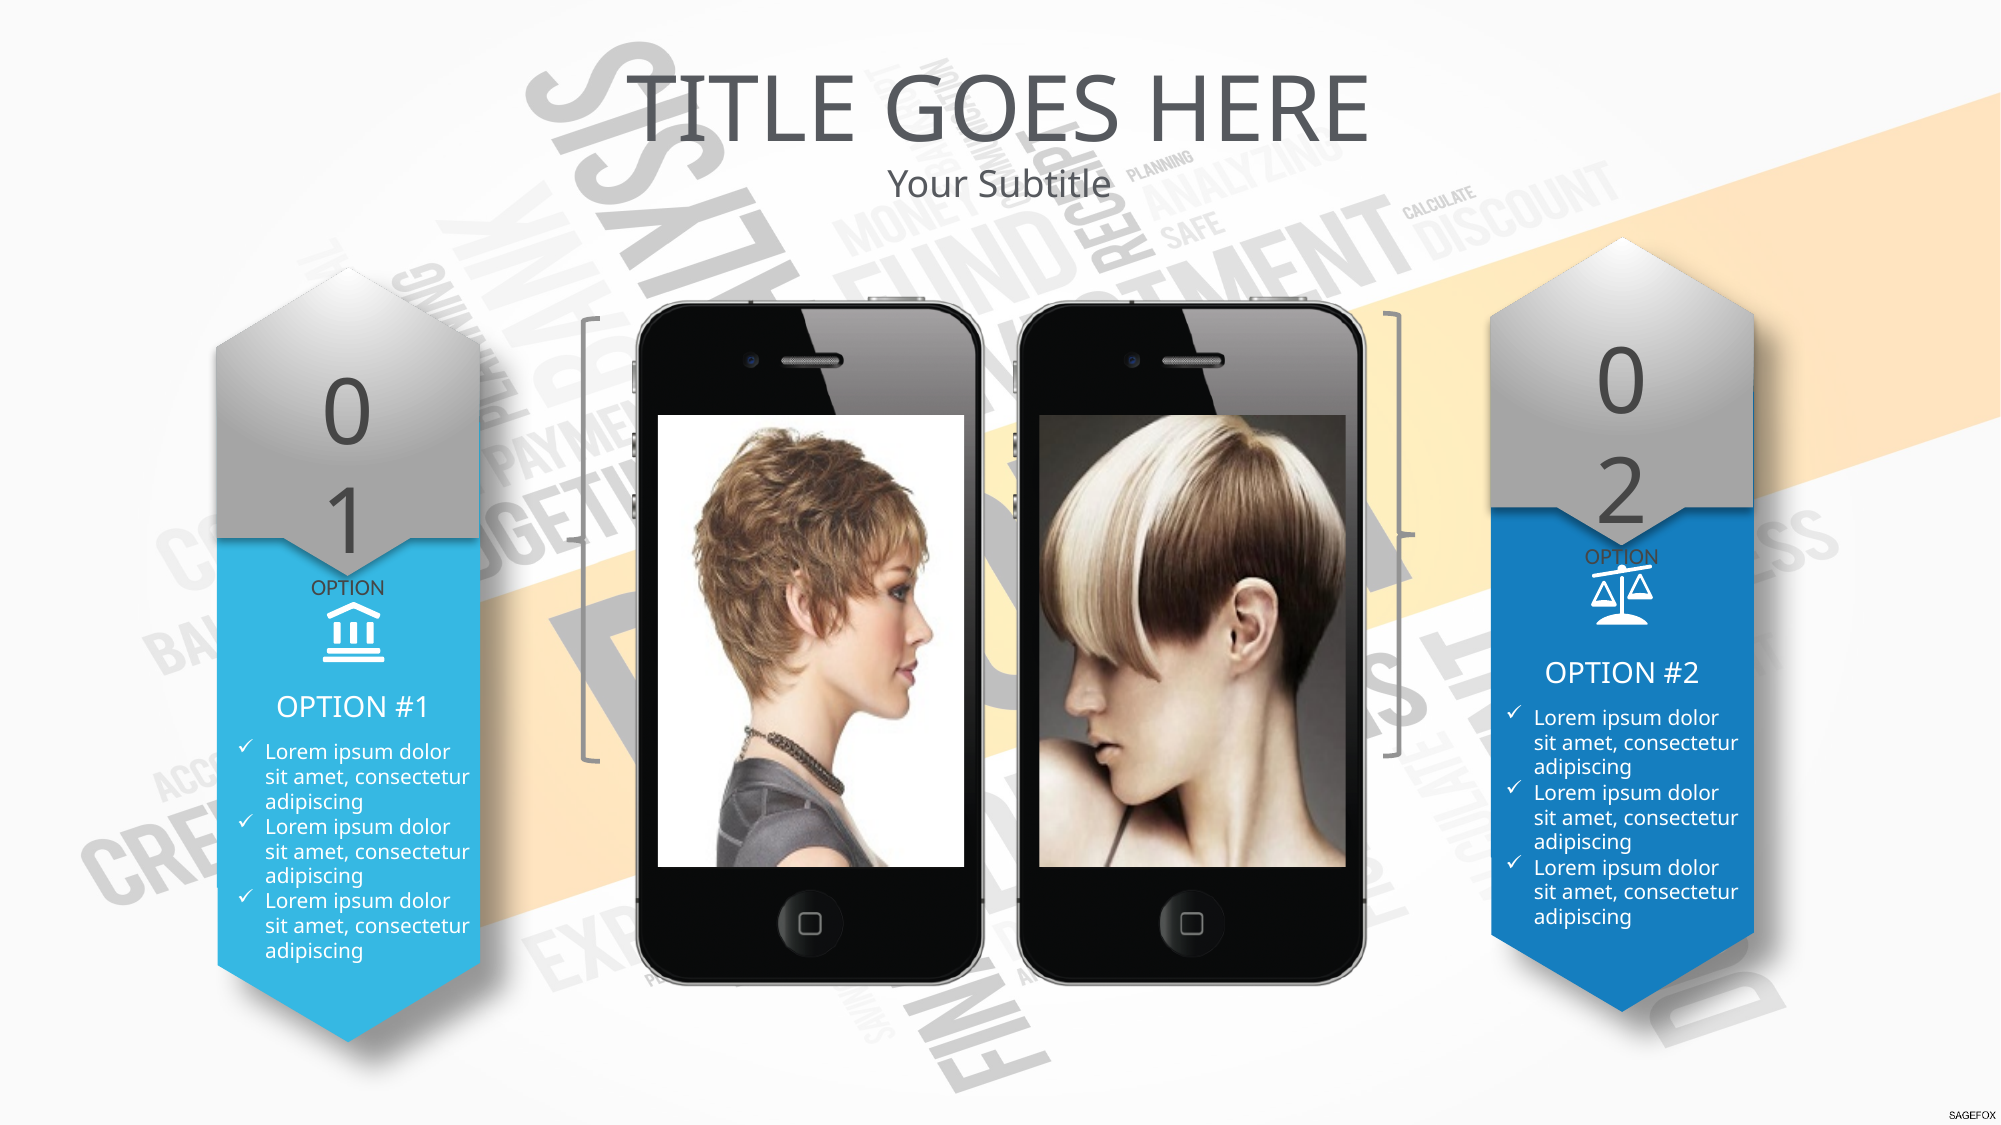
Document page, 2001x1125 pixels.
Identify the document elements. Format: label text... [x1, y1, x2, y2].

text_box [1535, 962, 1707, 1014]
text_box [566, 317, 600, 762]
text_box [1489, 236, 1755, 514]
text_box OPTION #1 Lorem ipsum dolor sit amet, consectetur adipiscing Lorem ipsum dolor sit amet, consectetur adipiscing Lorem ipsum dolor sit amet, consectetur adipiscing [222, 681, 485, 996]
text_box [1489, 518, 1756, 934]
text_box [1384, 312, 1415, 757]
text_box [215, 266, 481, 544]
text_box [267, 996, 428, 1044]
text_box TITLE GOES HERE Your Subtitle [548, 42, 1452, 212]
picture [620, 293, 1384, 988]
text_box 02 OPTION [1565, 317, 1679, 575]
text_box OPTION #2 Lorem ipsum dolor sit amet, consectetur adipiscing Lorem ipsum dolor sit amet, consectetur adipiscing Lorem ipsum dolor sit amet, consectetur adipiscing [1490, 647, 1754, 962]
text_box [322, 602, 385, 663]
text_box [1591, 564, 1653, 625]
picture [1925, 0, 2001, 1125]
text_box 01 OPTION [291, 347, 405, 605]
text_box [215, 547, 482, 969]
